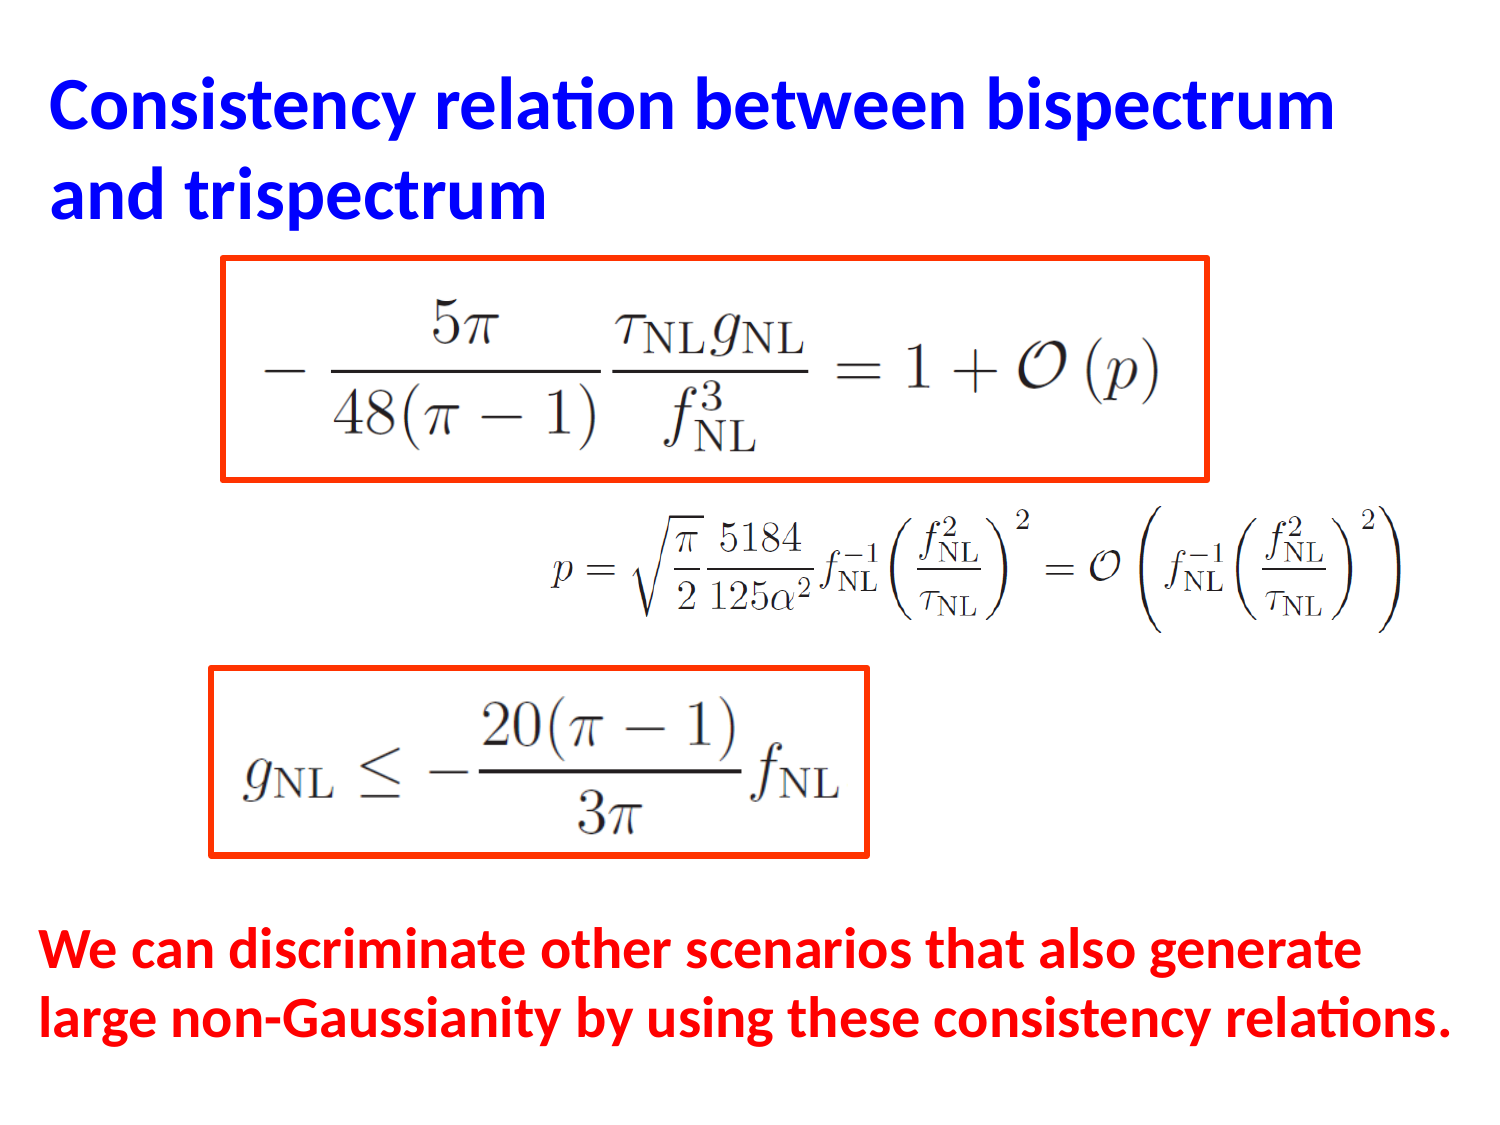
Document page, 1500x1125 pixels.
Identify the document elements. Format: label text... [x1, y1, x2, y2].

text_box Consistency relation between bispectrum and trispectrum [35, 46, 1477, 242]
text_box [221, 256, 1209, 482]
picture [257, 275, 1173, 469]
text_box [209, 666, 869, 858]
text_box We can discriminate other scenarios that also generate large non-Gaussianity by using these consistency relations. [23, 902, 1477, 1057]
picture [234, 691, 848, 856]
picture [550, 491, 1407, 646]
